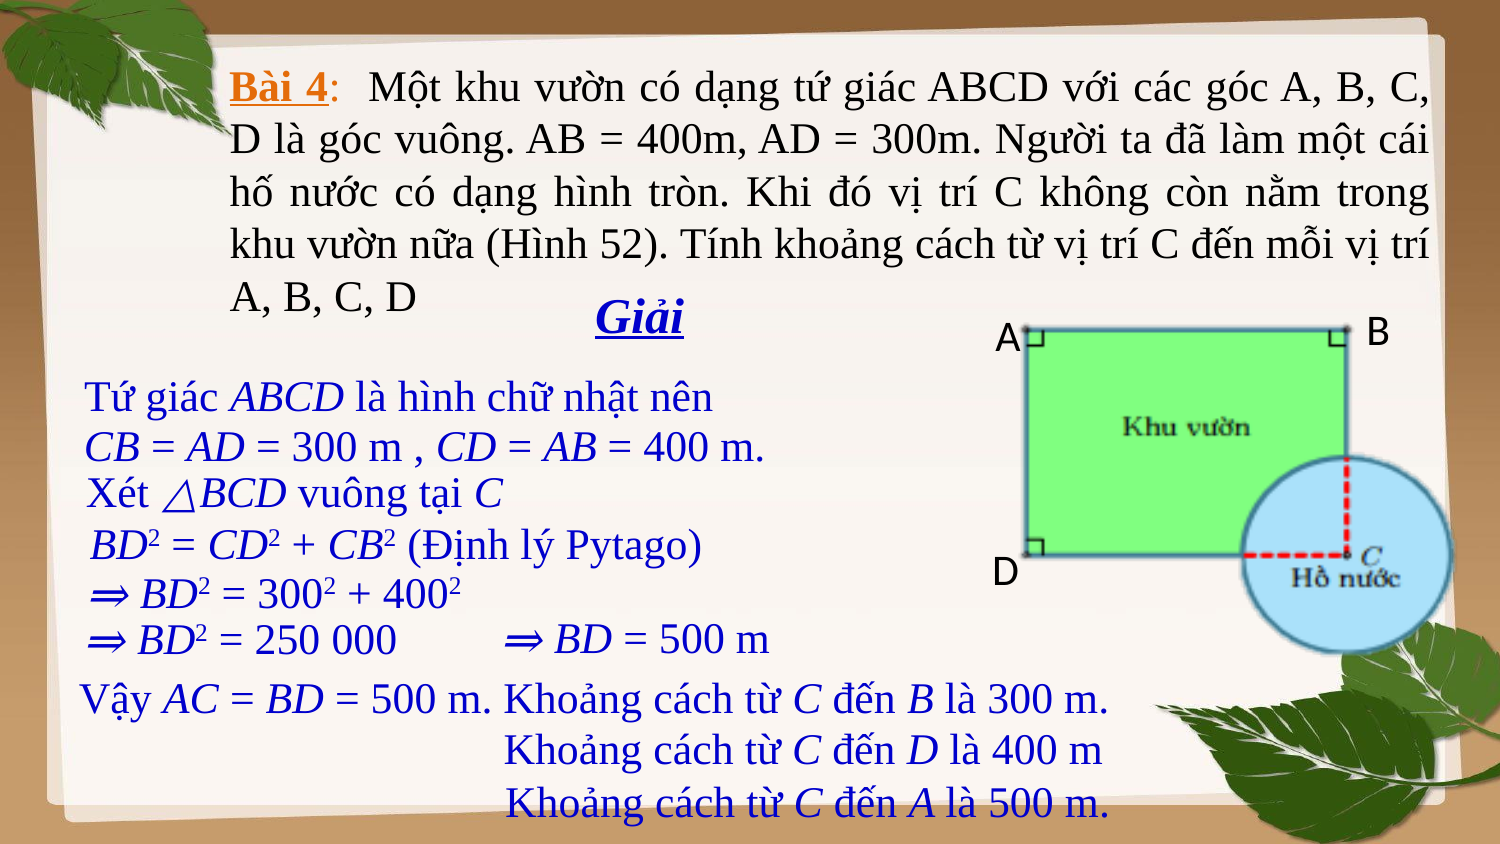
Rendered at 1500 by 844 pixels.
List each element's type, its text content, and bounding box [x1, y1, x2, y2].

text_box Xét △BCD vuông tại C [74, 457, 515, 522]
text_box ⇒ BD2 = 3002 + 4002 [74, 558, 474, 623]
text_box Tứ giác ABCD là hình chữ nhật nên [72, 362, 726, 412]
text_box ⇒ BD2 = 250 000 [71, 605, 409, 664]
picture [0, 0, 1500, 844]
text_box Vậy AC = BD = 500 m. Khoảng cách từ C đến B là 300 m. [67, 664, 1206, 728]
text_box CB = AD = 300 m , CD = AB = 400 m. [72, 412, 823, 476]
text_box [976, 285, 1470, 679]
text_box Khoảng cách từ C đến D là 400 m [492, 714, 1115, 779]
text_box Bài 4: Một khu vườn có dạng tứ giác ABCD với các góc A, B, C, D là góc vuông. AB = 400m, AD = 300m. Người ta đã làm một cái hố nước có dạng hình tròn. Khi đó vị trí C không còn nằm trong khu vườn nữa (Hình 52). Tính khoảng cách từ vị trí C đến mỗi vị trí A, B, C, D [218, 52, 1443, 326]
text_box Khoảng cách từ C đến A là 500 m. [493, 765, 1122, 832]
text_box Giải [583, 277, 748, 349]
text_box BD2 = CD2 + CB2 (Định lý Pytago) [78, 510, 714, 574]
text_box ⇒ BD = 500 m [488, 604, 782, 664]
